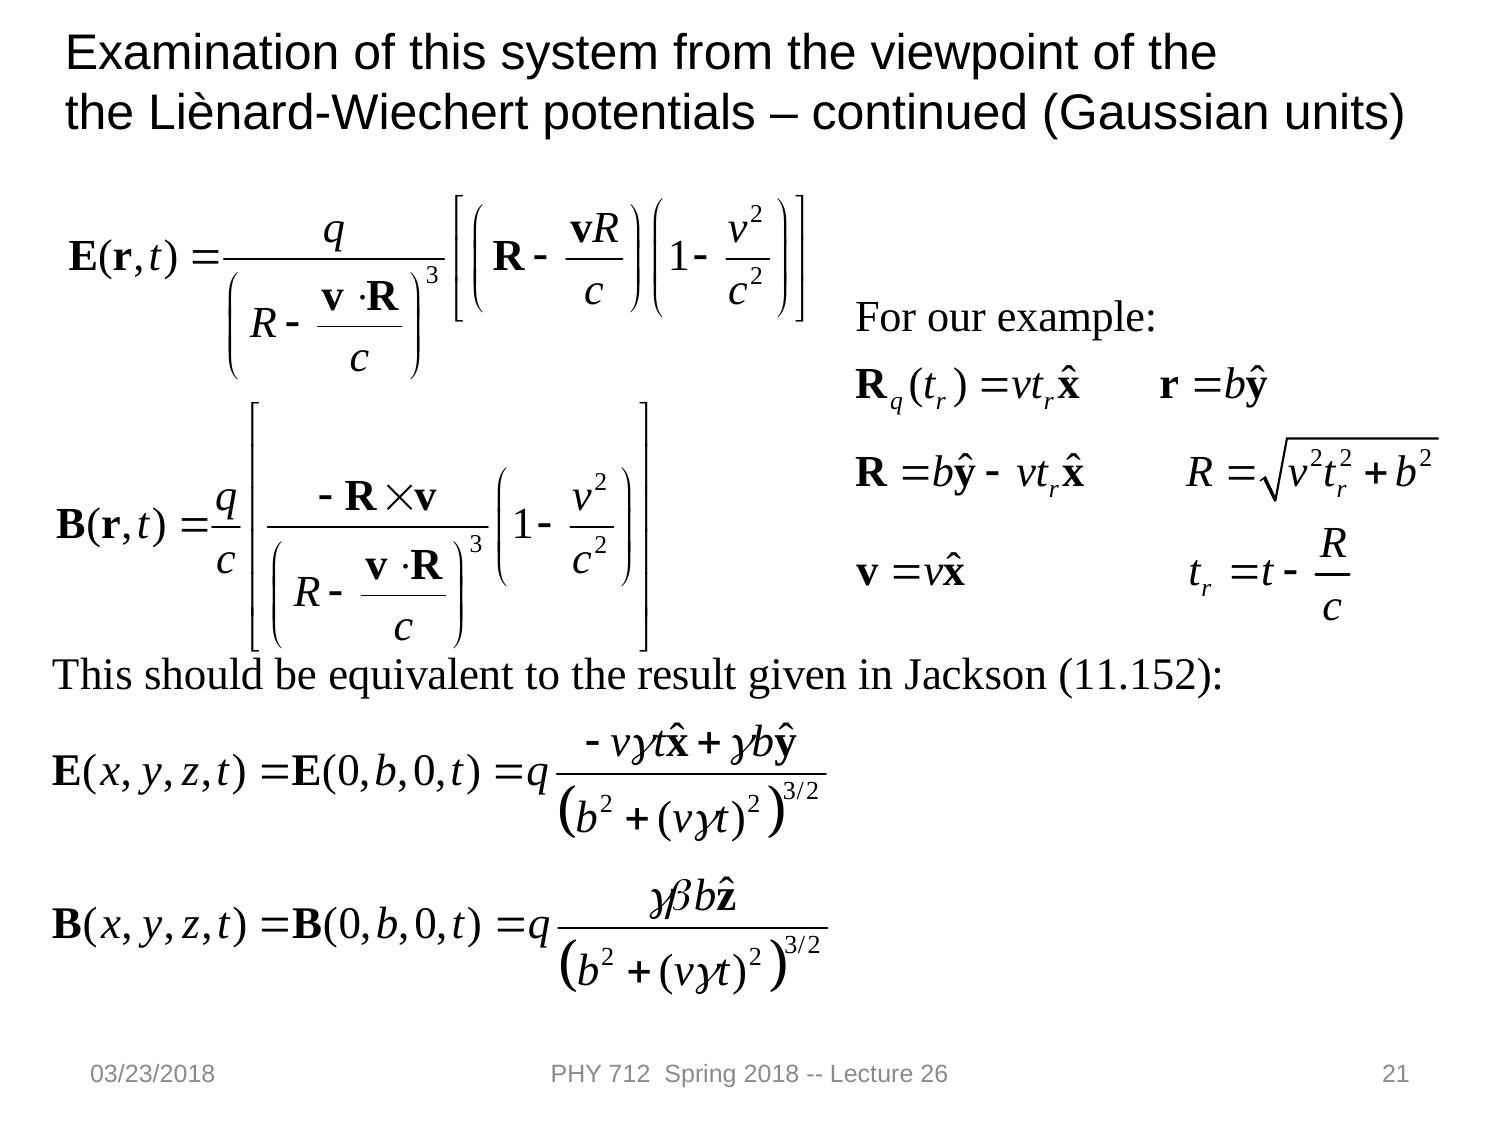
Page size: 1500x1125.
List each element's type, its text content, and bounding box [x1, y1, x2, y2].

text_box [848, 290, 1494, 631]
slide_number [75, 1042, 425, 1103]
slide_number 21 [1074, 1042, 1425, 1103]
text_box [45, 649, 1228, 1015]
footer PHY 712 Spring 2018 -- Lecture 26 [512, 1042, 988, 1103]
text_box Examination of this system from the viewpoint of the the Liènard-Wiechert potentials – continued (Gaussian units) [49, 12, 1463, 148]
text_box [49, 187, 821, 648]
